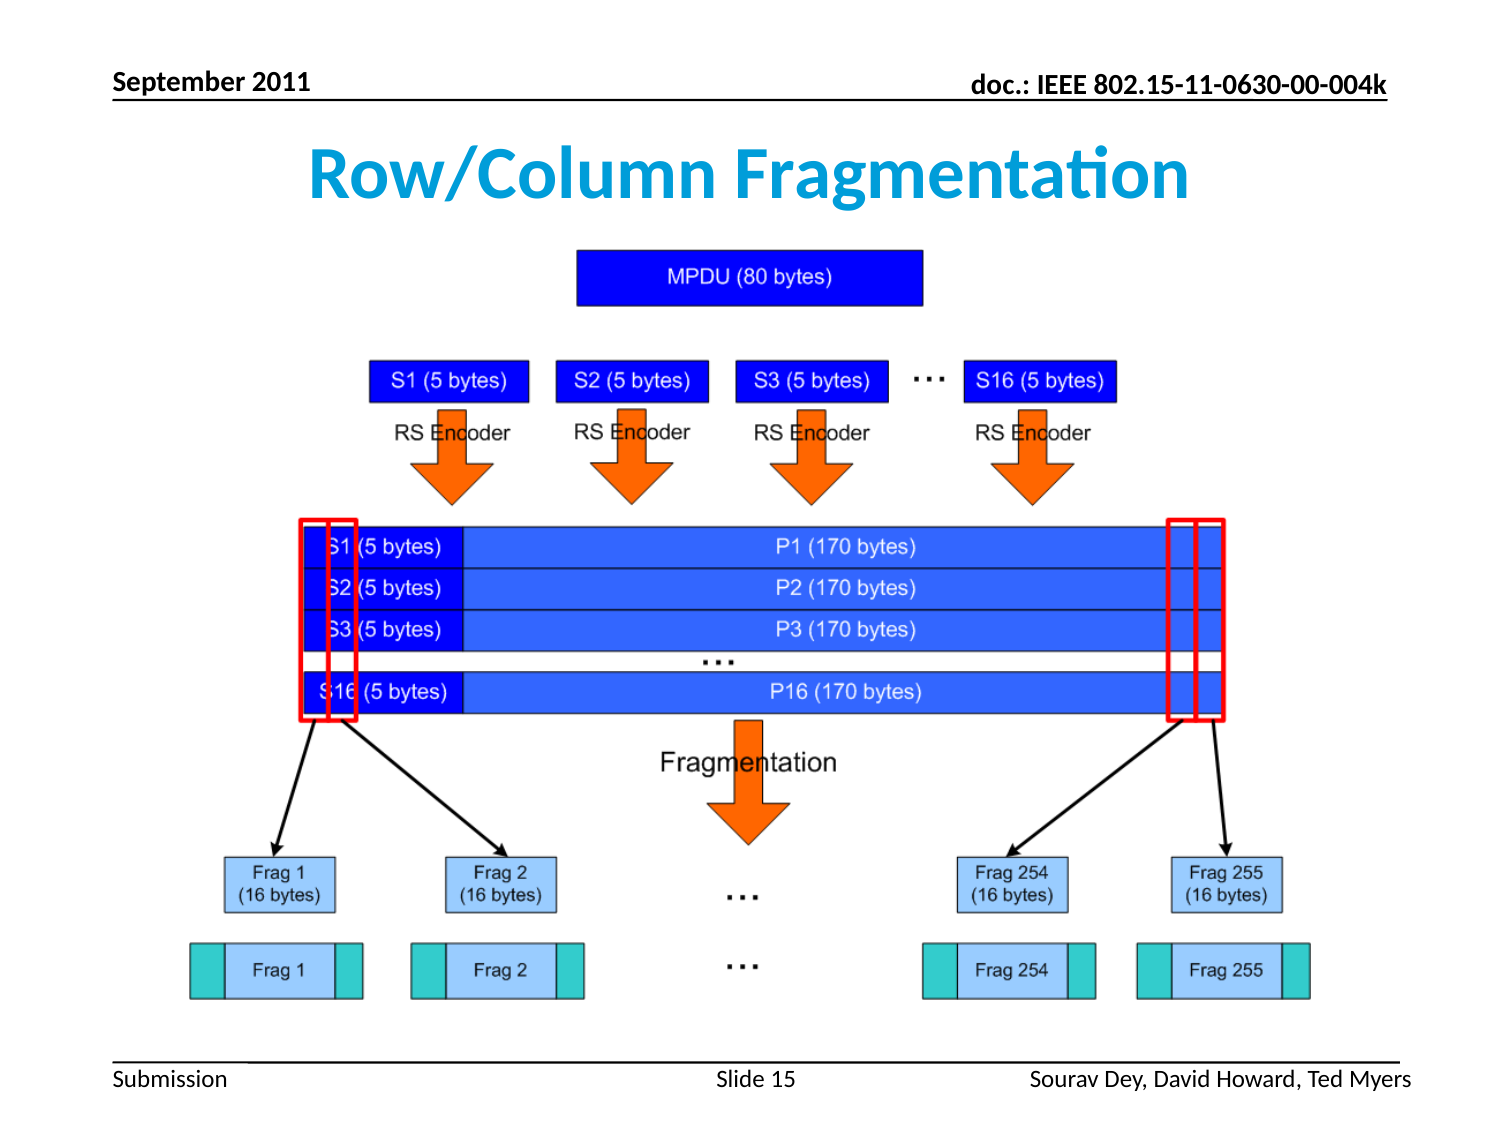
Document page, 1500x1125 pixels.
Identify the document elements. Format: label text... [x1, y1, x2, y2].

slide_number Slide 15 [713, 1061, 799, 1093]
title Row/Column Fragmentation [112, 112, 1388, 226]
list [189, 249, 1311, 1001]
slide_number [112, 61, 376, 98]
footer Sourav Dey, David Howard, Ted Myers [899, 1061, 1413, 1093]
